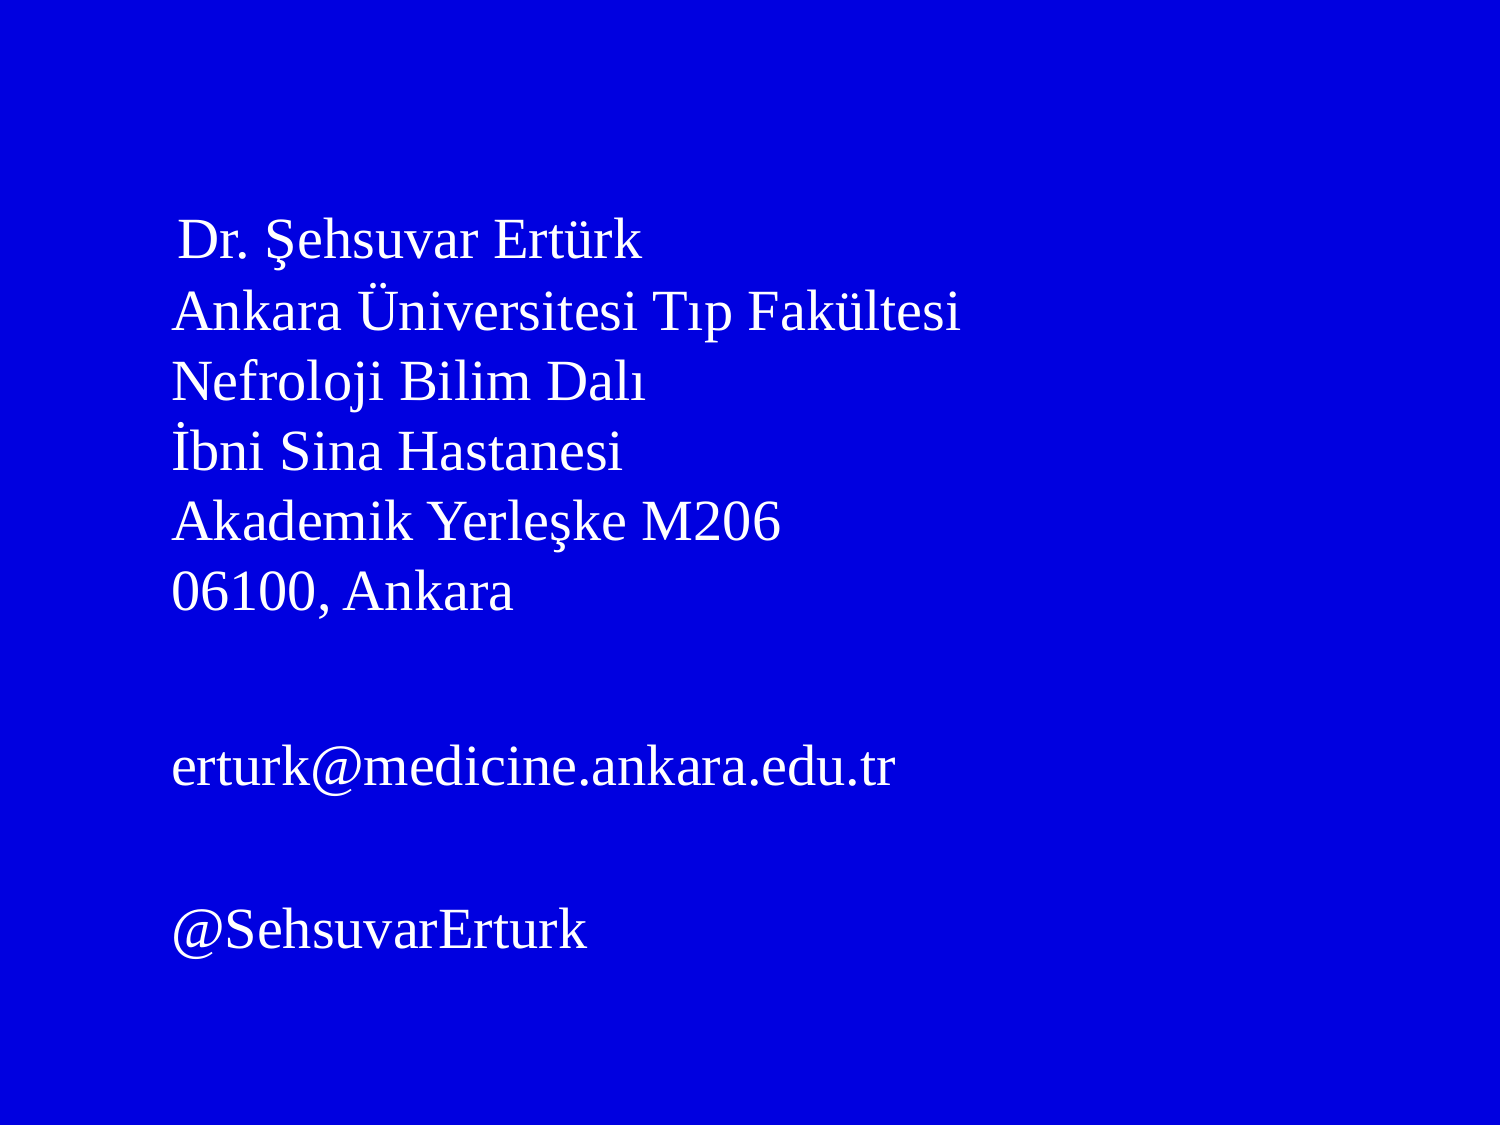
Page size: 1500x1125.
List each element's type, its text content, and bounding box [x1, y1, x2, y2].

list Dr. Şehsuvar Ertürk Ankara Üniversitesi Tıp Fakültesi Nefroloji Bilim Dalı İbni Sina Hastanesi Akademik Yerleşke M206 06100, Ankara erturk@medicine.ankara.edu.tr @SehsuvarErturk [112, 184, 1388, 1106]
